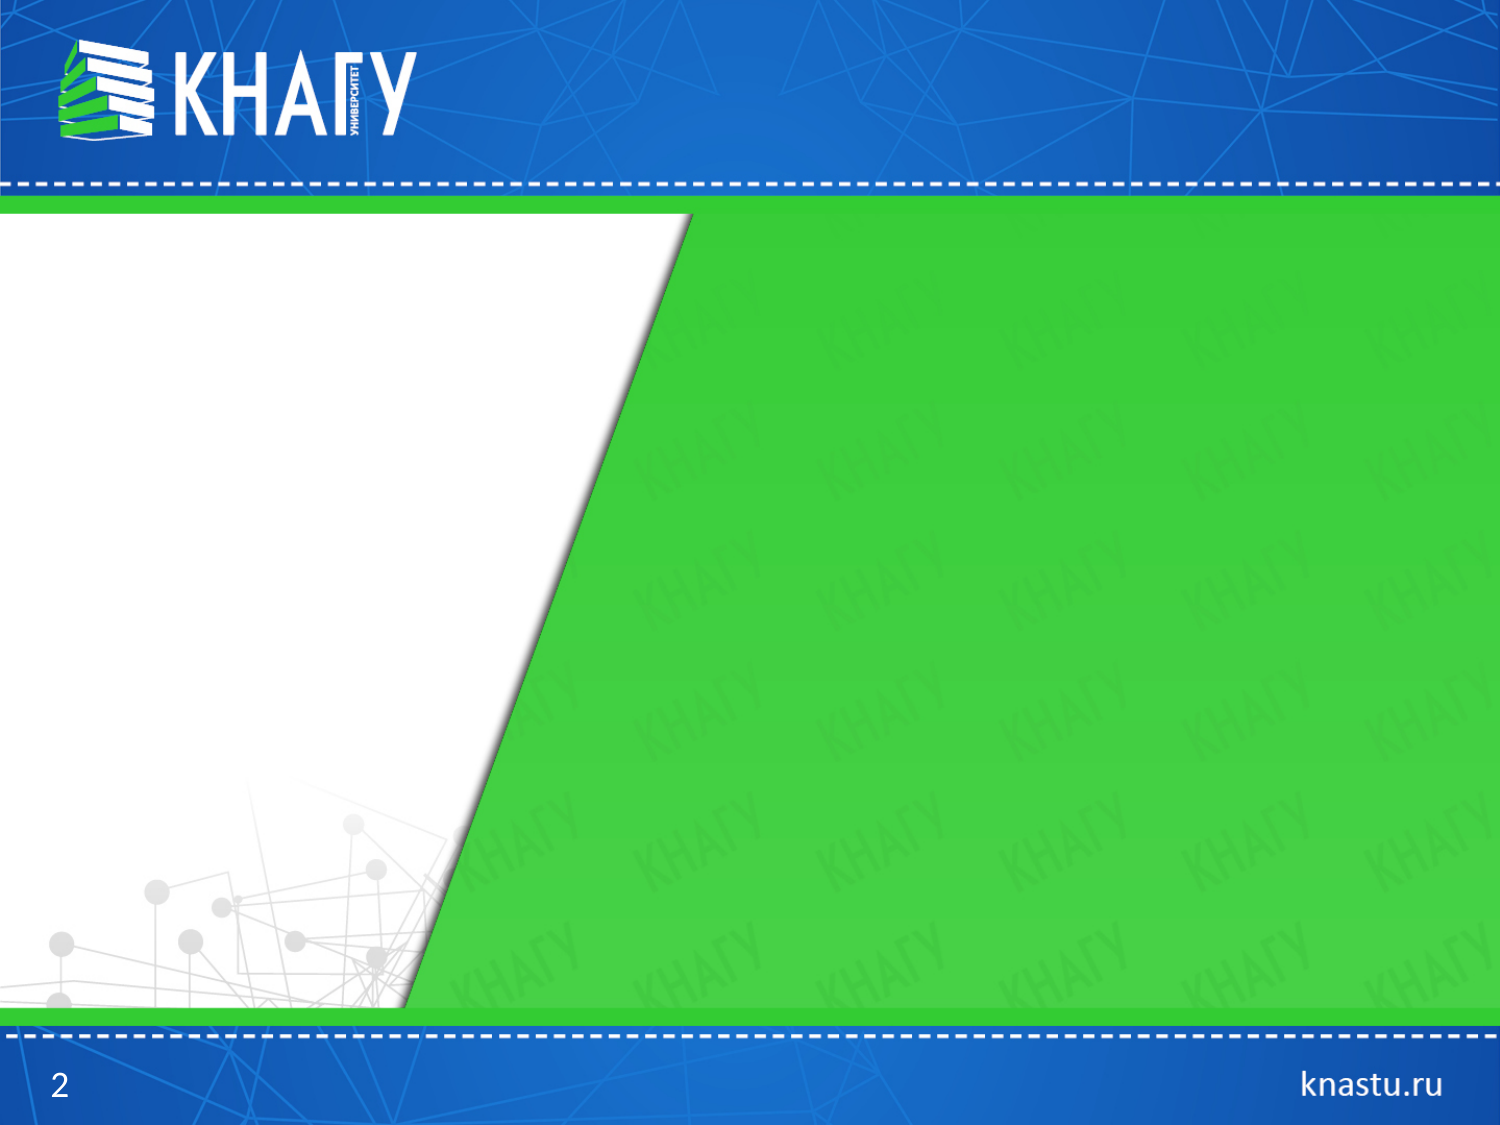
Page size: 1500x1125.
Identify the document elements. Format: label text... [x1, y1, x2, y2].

slide_number 2 [35, 1052, 373, 1113]
picture [0, 0, 1500, 1125]
